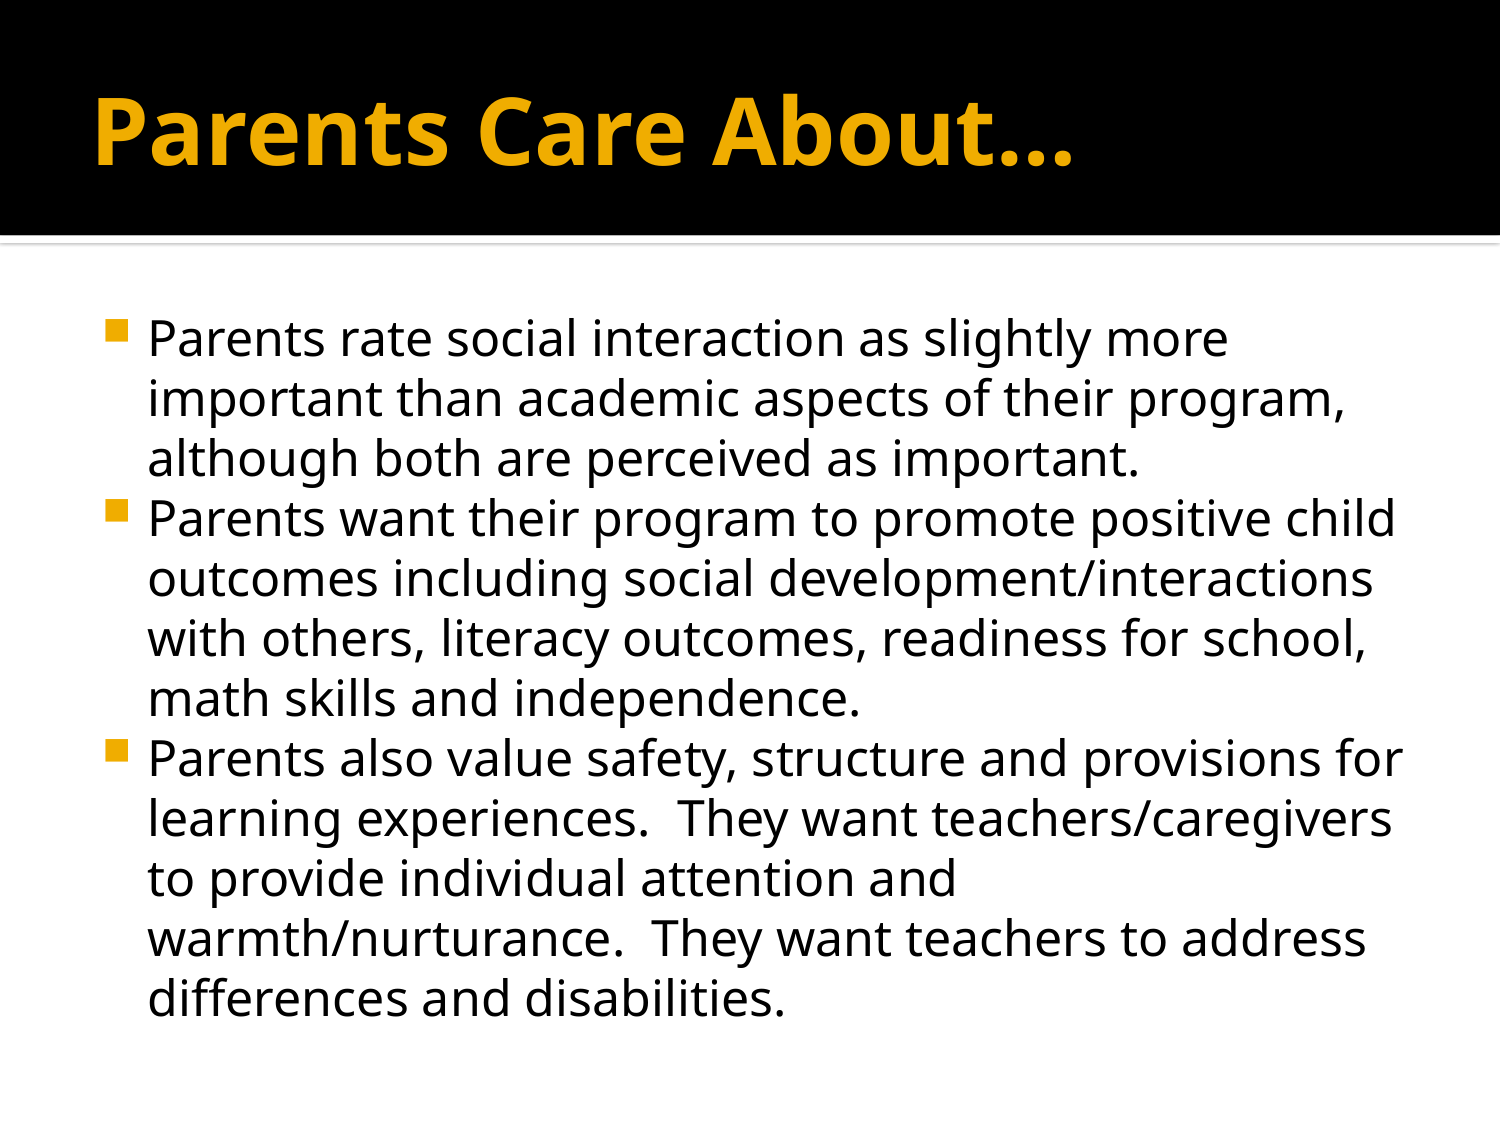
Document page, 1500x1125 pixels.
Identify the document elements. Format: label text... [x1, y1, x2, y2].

list Parents rate social interaction as slightly more important than academic aspects of their program, although both are perceived as important. Parents want their program to promote positive child outcomes including social development/interactions with others, literacy outcomes, readiness for school, math skills and independence. Parents also value safety, structure and provisions for learning experiences. They want teachers/caregivers to provide individual attention and warmth/nurturance. They want teachers to address differences and disabilities. [75, 291, 1425, 1050]
title Parents Care About… [75, 25, 1425, 231]
